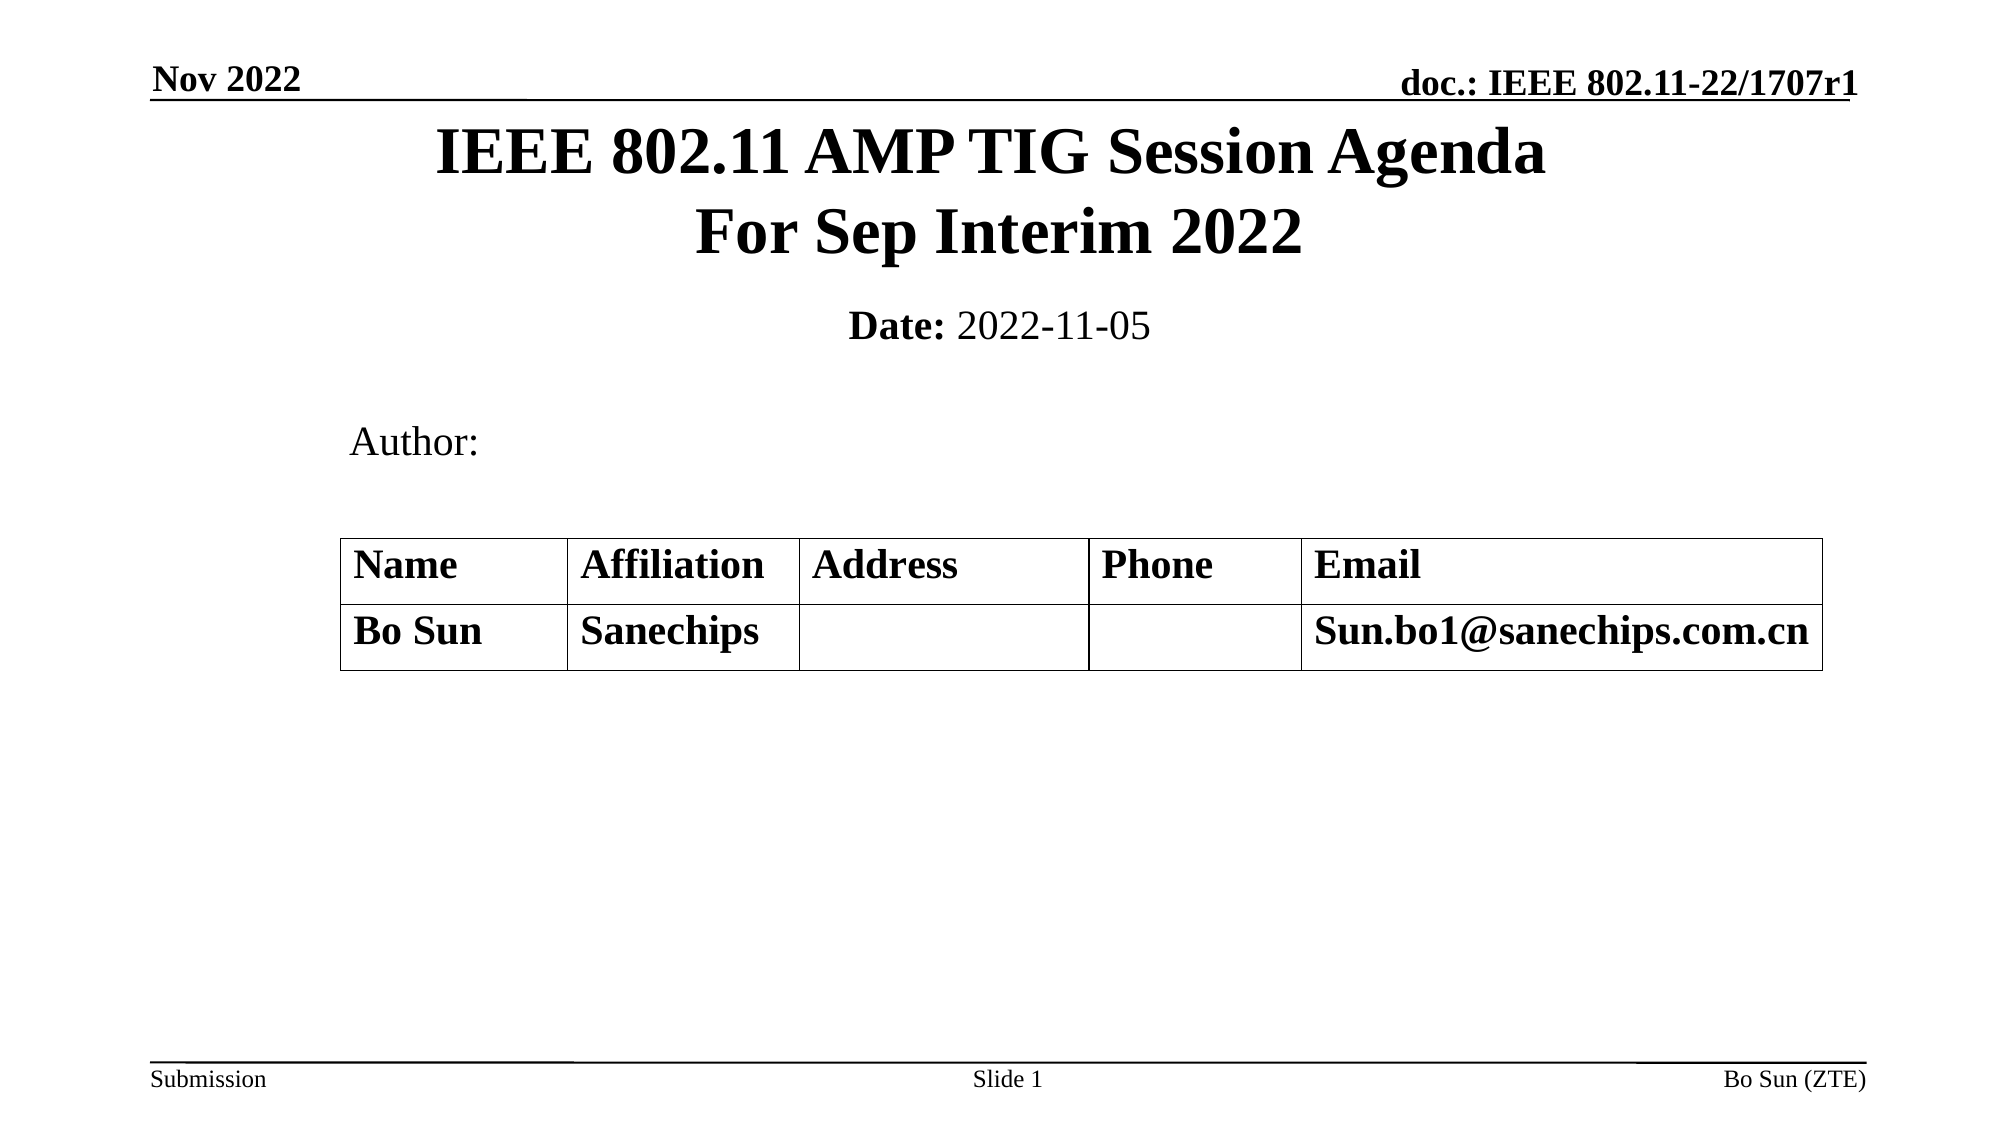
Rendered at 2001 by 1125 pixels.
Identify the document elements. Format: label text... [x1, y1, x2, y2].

footer Bo Sun (ZTE) [1169, 1061, 1867, 1093]
text_box Date: 2022-11-05 [362, 290, 1638, 353]
text_box Author: [323, 406, 562, 469]
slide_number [152, 54, 563, 100]
slide_number Slide 1 [949, 1061, 1067, 1123]
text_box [323, 537, 1854, 726]
text_box IEEE 802.11 AMP TIG Session Agenda For Sep Interim 2022 [295, 99, 1705, 275]
